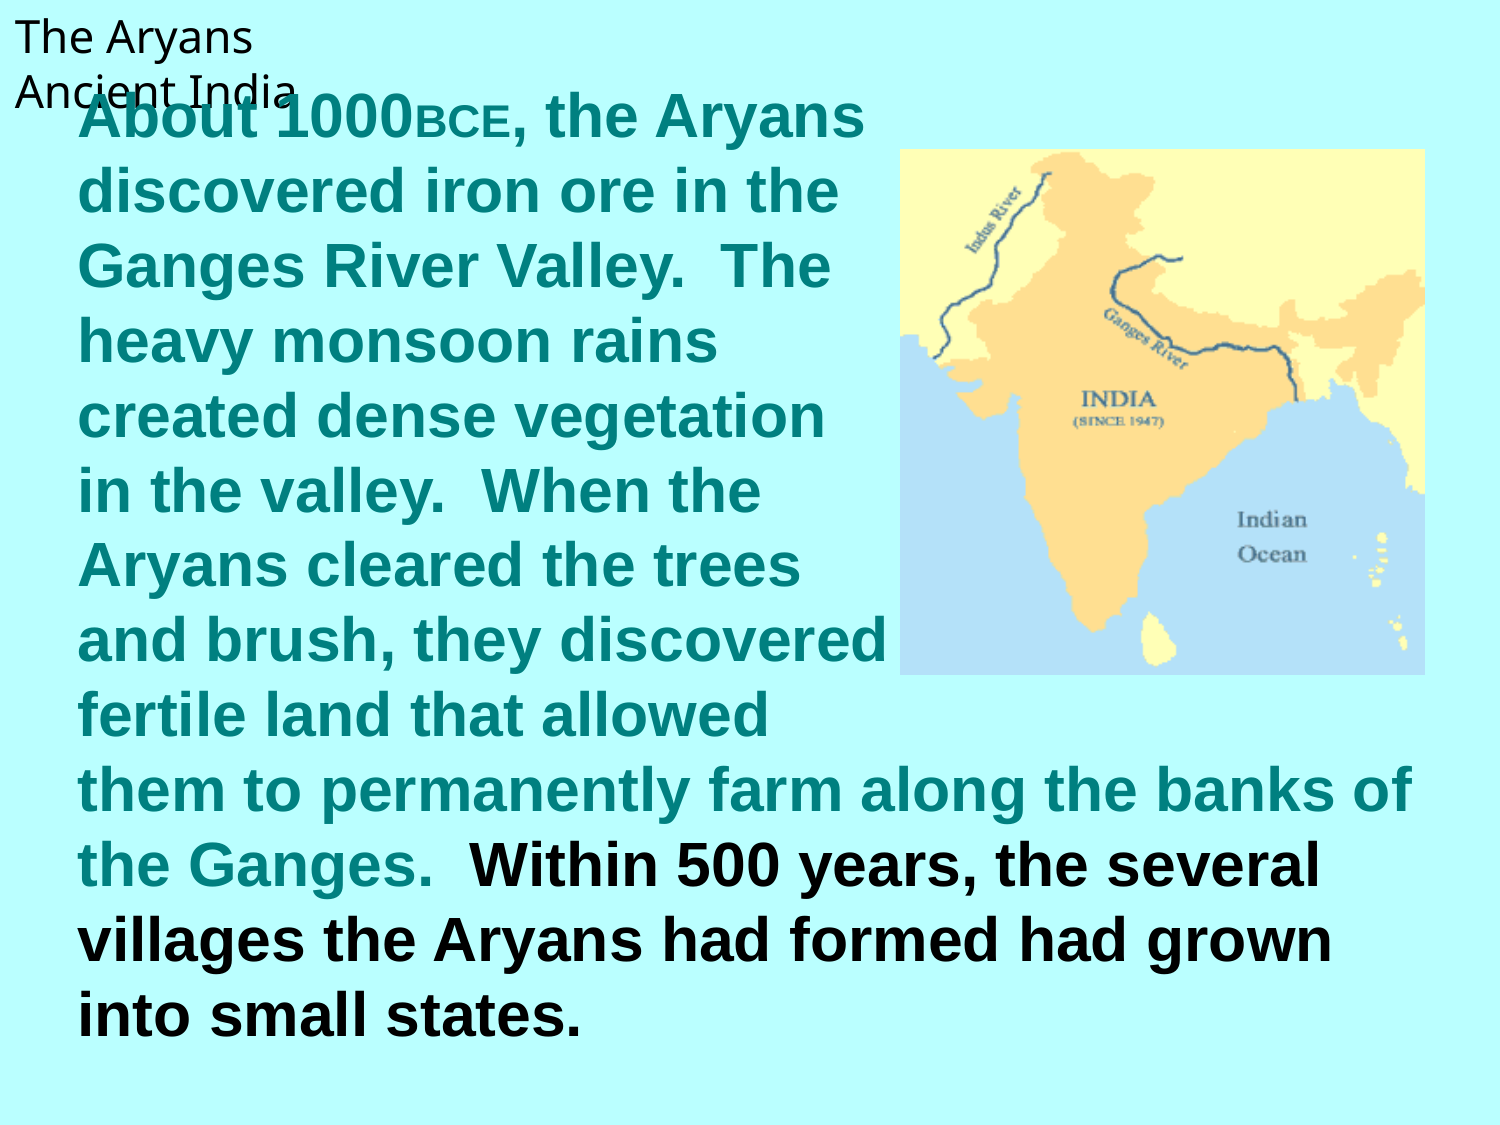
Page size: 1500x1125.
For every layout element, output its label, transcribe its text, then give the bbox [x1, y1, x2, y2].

picture [899, 149, 1426, 676]
text_box About 1000BCE, the Aryans discovered iron ore in the Ganges River Valley. The heavy monsoon rains created dense vegetation in the valley. When the Aryans cleared the trees and brush, they discovered fertile land that allowed them to permanently farm along the banks of the Ganges. Within 500 years, the several villages the Aryans had formed had grown into small states. [62, 67, 1438, 1057]
text_box The Aryans Ancient India [0, 0, 1500, 125]
